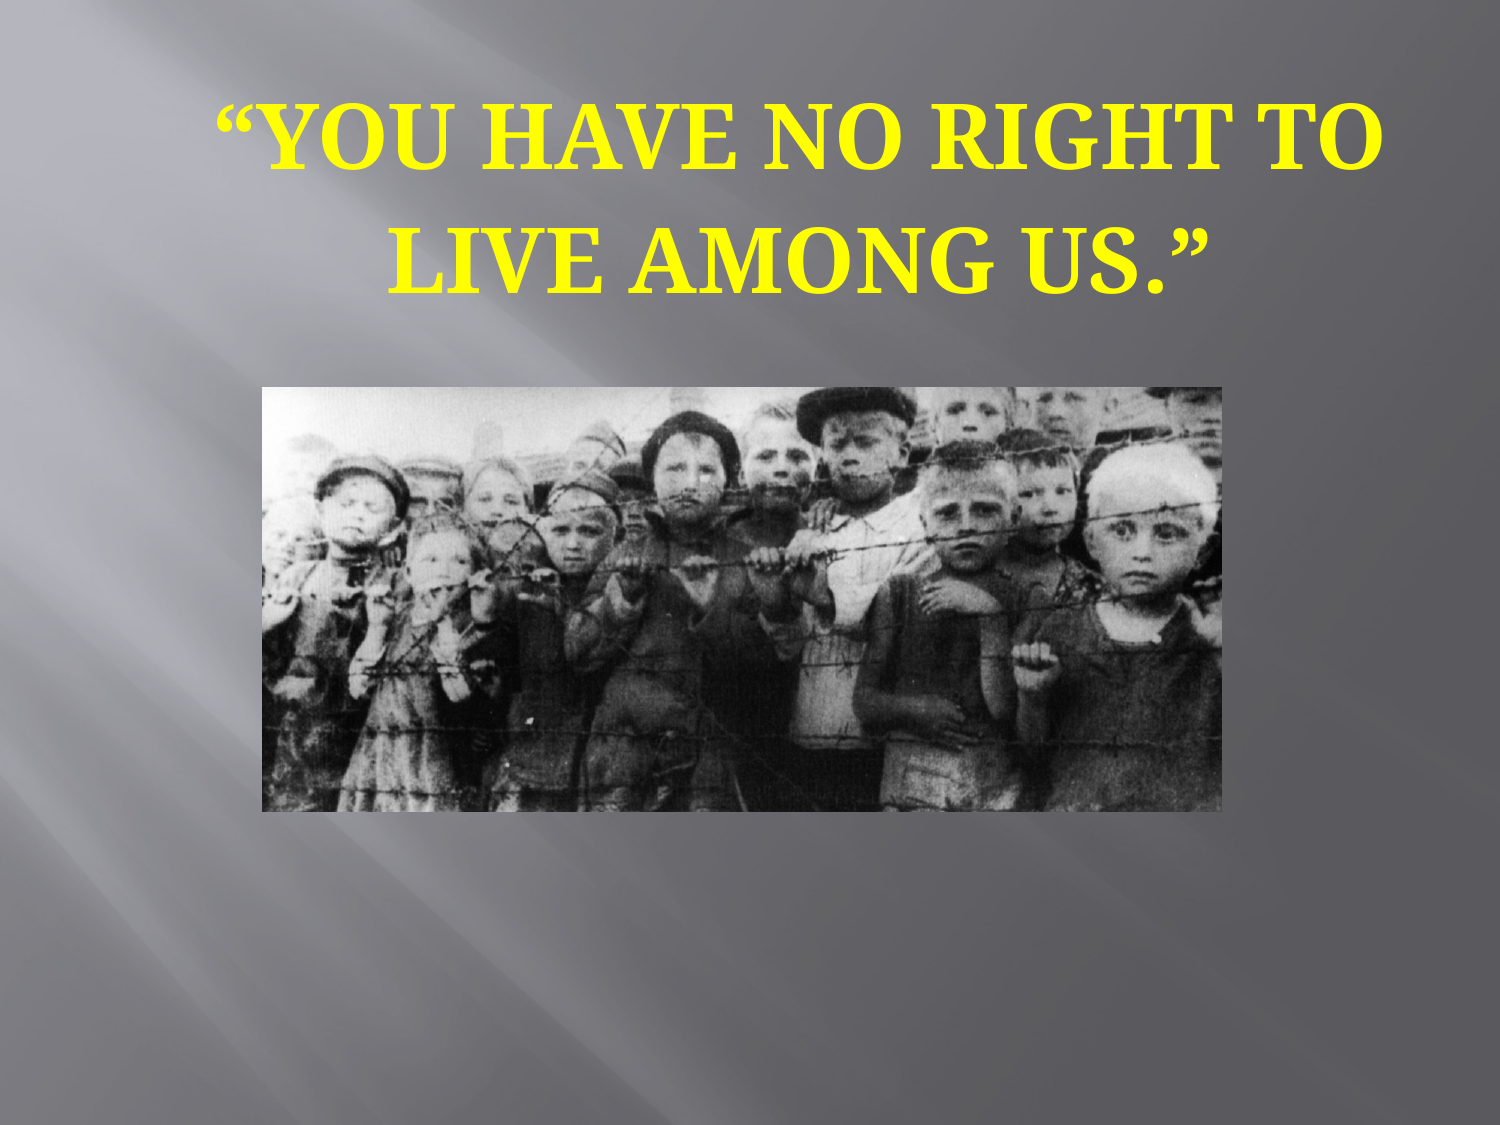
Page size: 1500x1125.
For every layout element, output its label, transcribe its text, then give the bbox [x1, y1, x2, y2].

picture [262, 387, 1222, 812]
title “You have no right to live among us.” [99, 70, 1500, 320]
